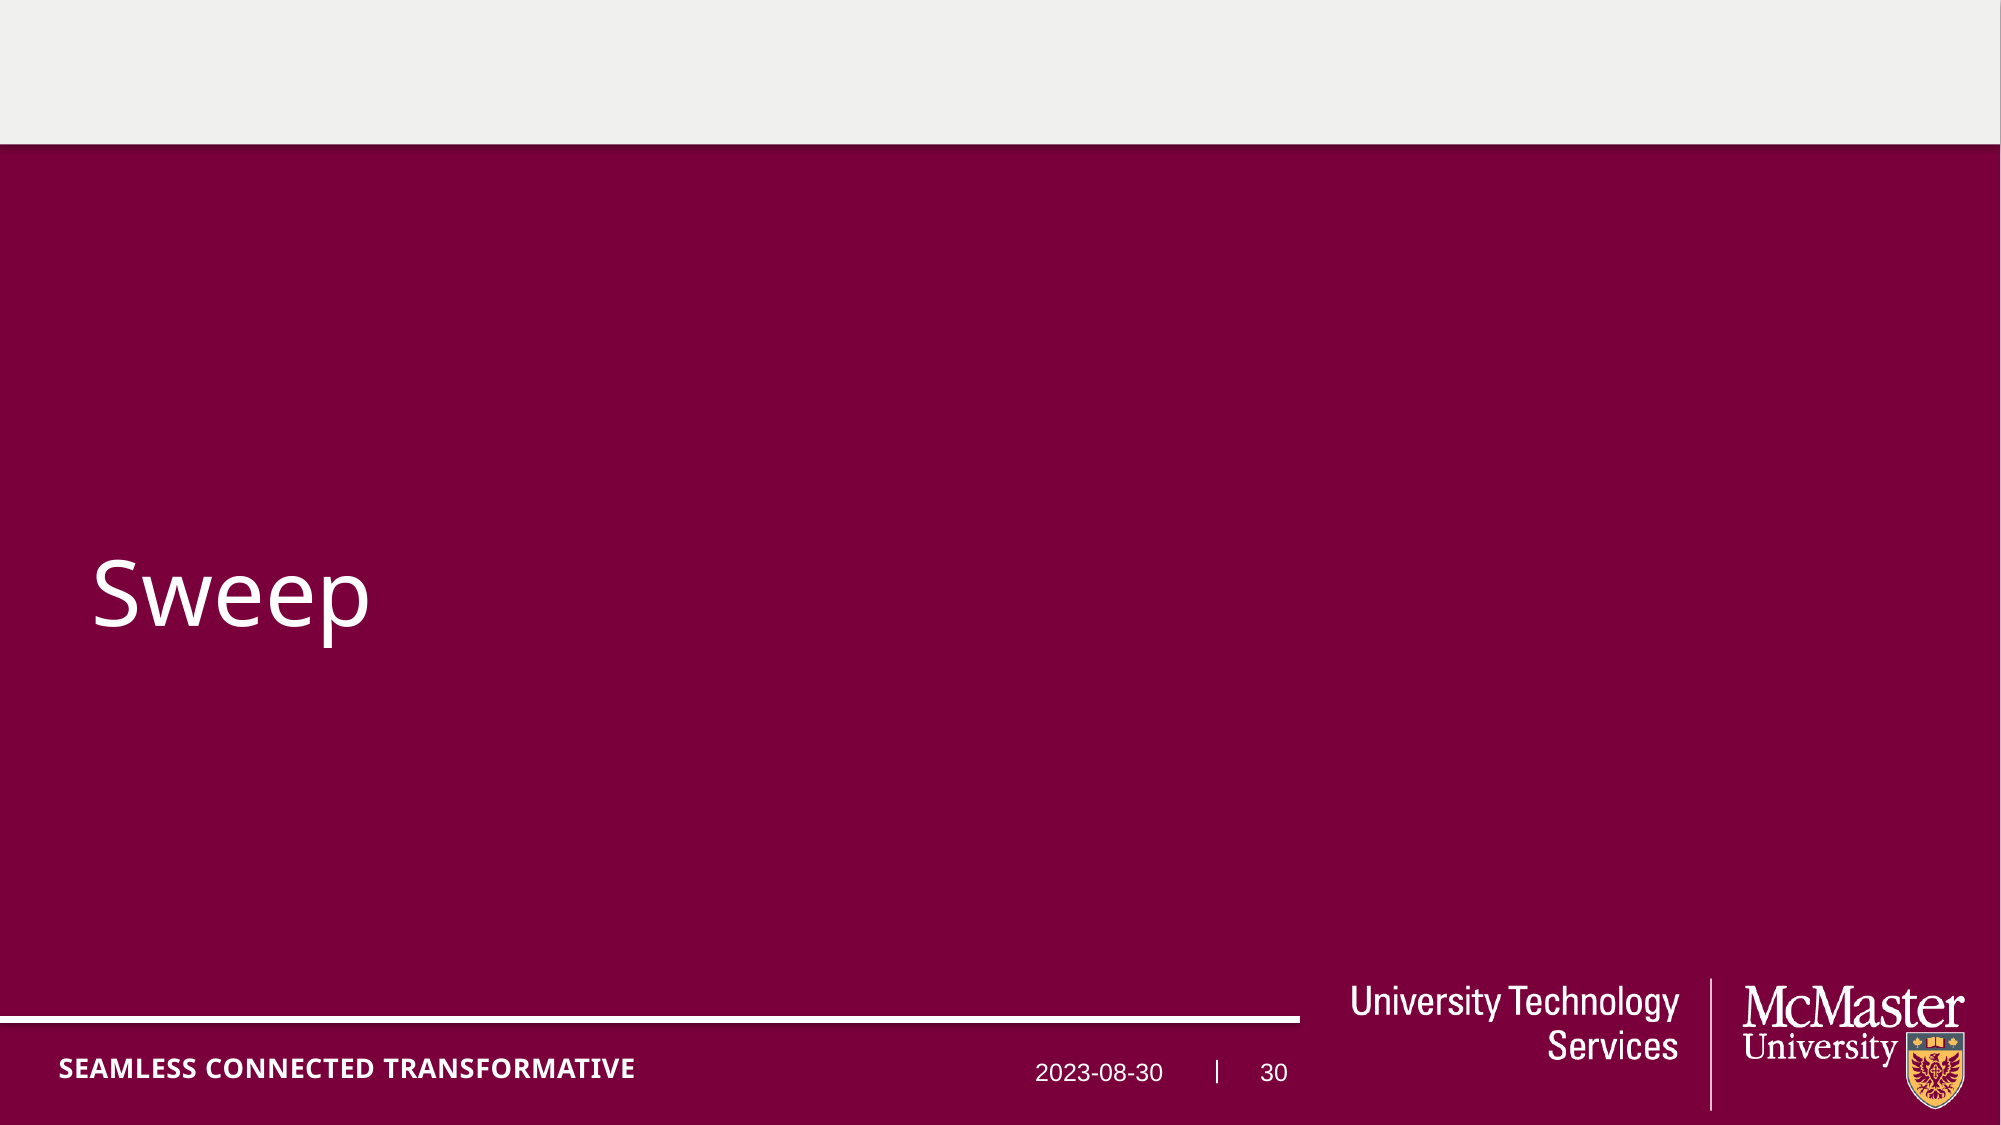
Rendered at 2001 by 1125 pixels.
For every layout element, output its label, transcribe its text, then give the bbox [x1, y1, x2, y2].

picture [1352, 978, 1965, 1111]
title Sweep [76, 479, 1511, 645]
